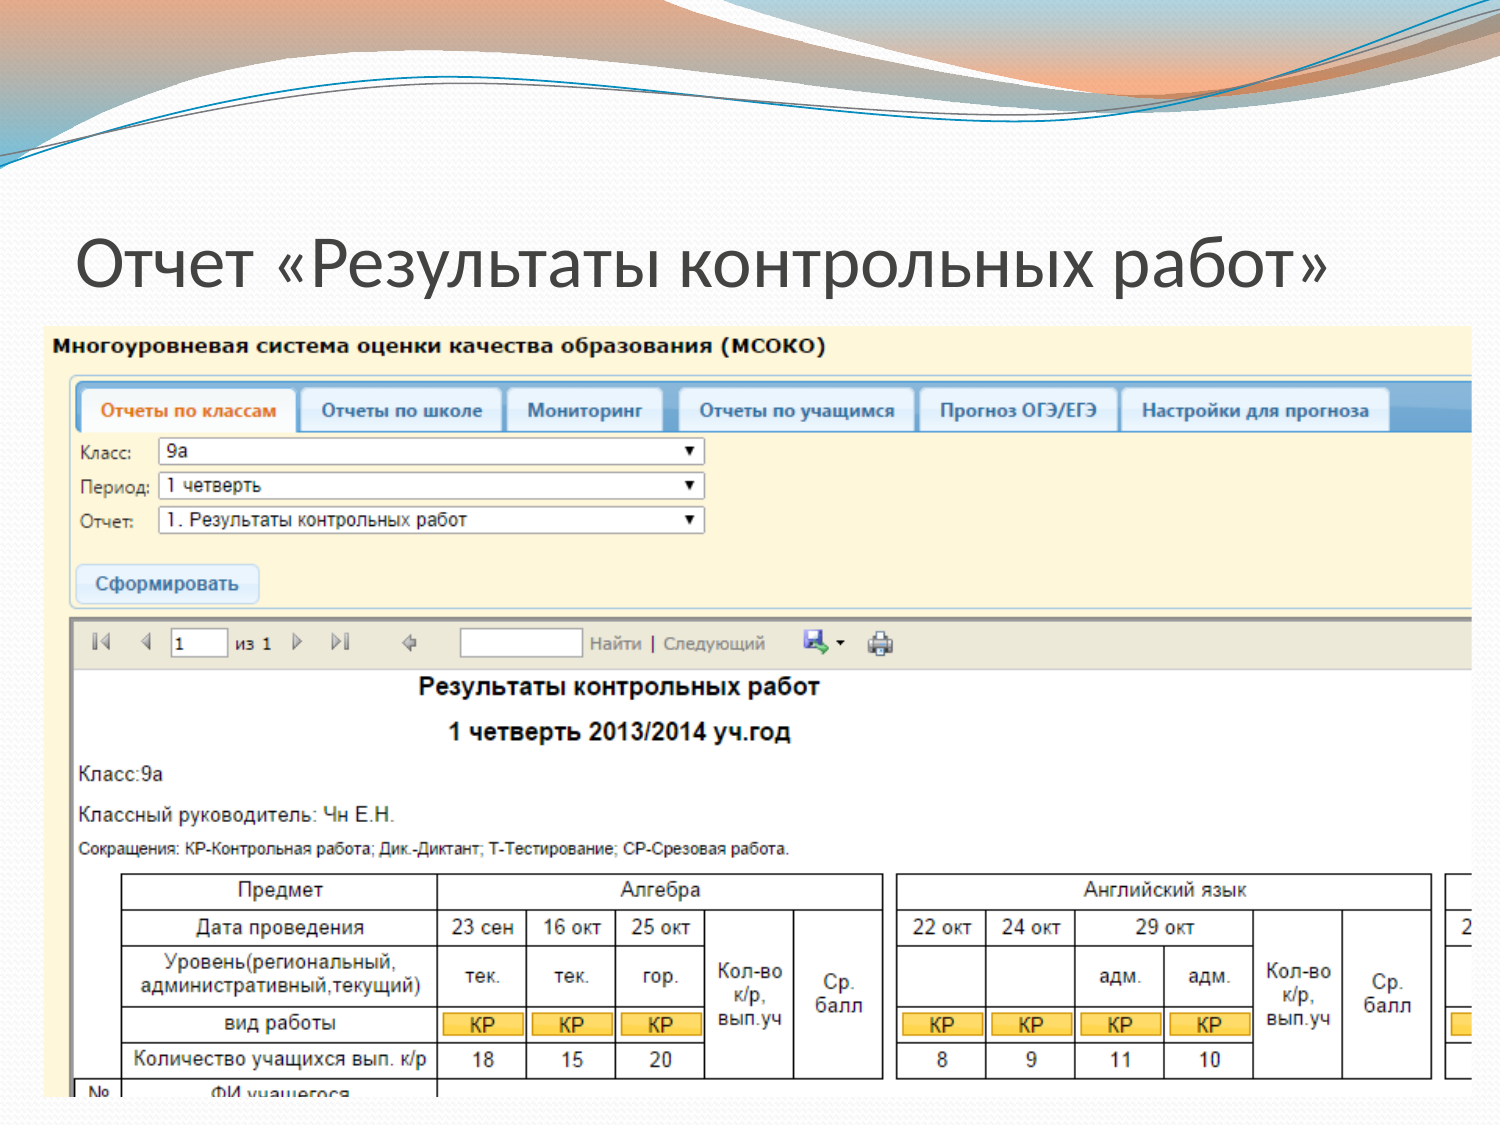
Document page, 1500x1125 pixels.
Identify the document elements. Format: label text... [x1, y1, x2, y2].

title Отчет «Результаты контрольных работ» [75, 115, 1438, 303]
picture [43, 326, 1472, 1098]
